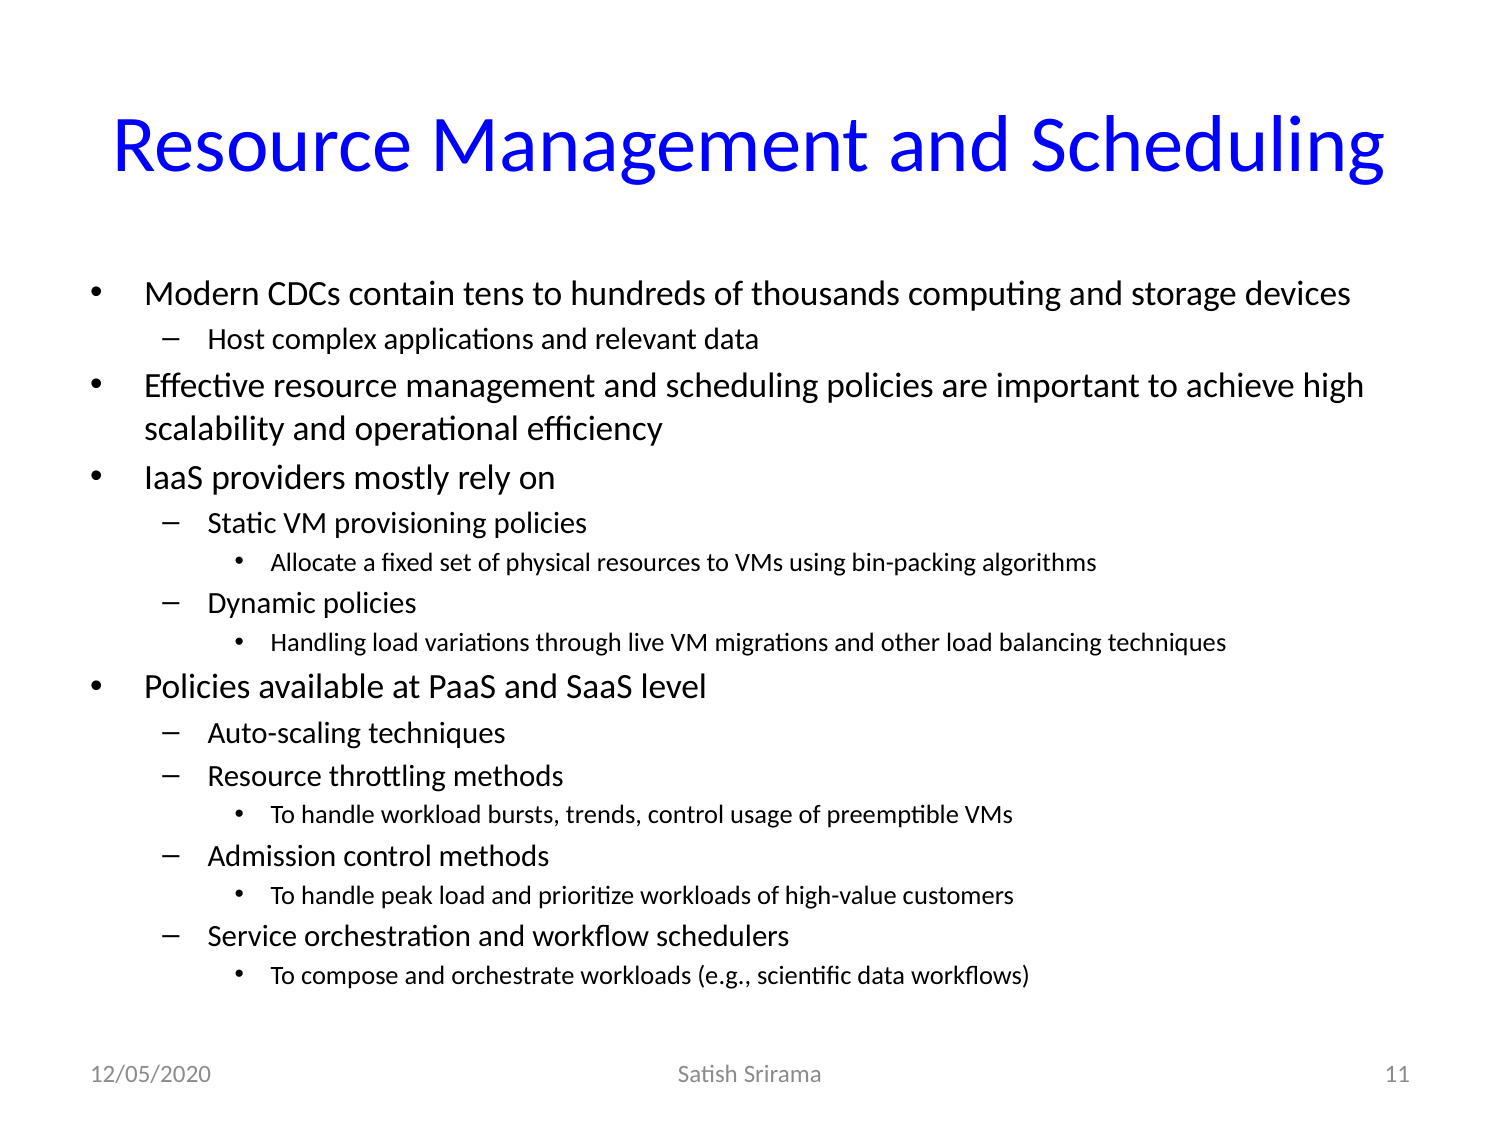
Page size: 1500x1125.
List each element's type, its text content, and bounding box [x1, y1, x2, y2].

title Resource Management and Scheduling [75, 45, 1425, 233]
slide_number 11 [1074, 1042, 1425, 1103]
footer Satish Srirama [512, 1042, 988, 1103]
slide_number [75, 1042, 425, 1103]
list Modern CDCs contain tens to hundreds of thousands computing and storage devices Host complex applications and relevant data Effective resource management and scheduling policies are important to achieve high scalability and operational efficiency IaaS providers mostly rely on Static VM provisioning policies Allocate a fixed set of physical resources to VMs using bin-packing algorithms Dynamic policies Handling load variations through live VM migrations and other load balancing techniques Policies available at PaaS and SaaS level Auto-scaling techniques Resource throttling methods To handle workload bursts, trends, control usage of preemptible VMs Admission control methods To handle peak load and prioritize workloads of high-value customers Service orchestration and workflow schedulers To compose and orchestrate workloads (e.g., scientific data workflows) [75, 262, 1425, 1005]
